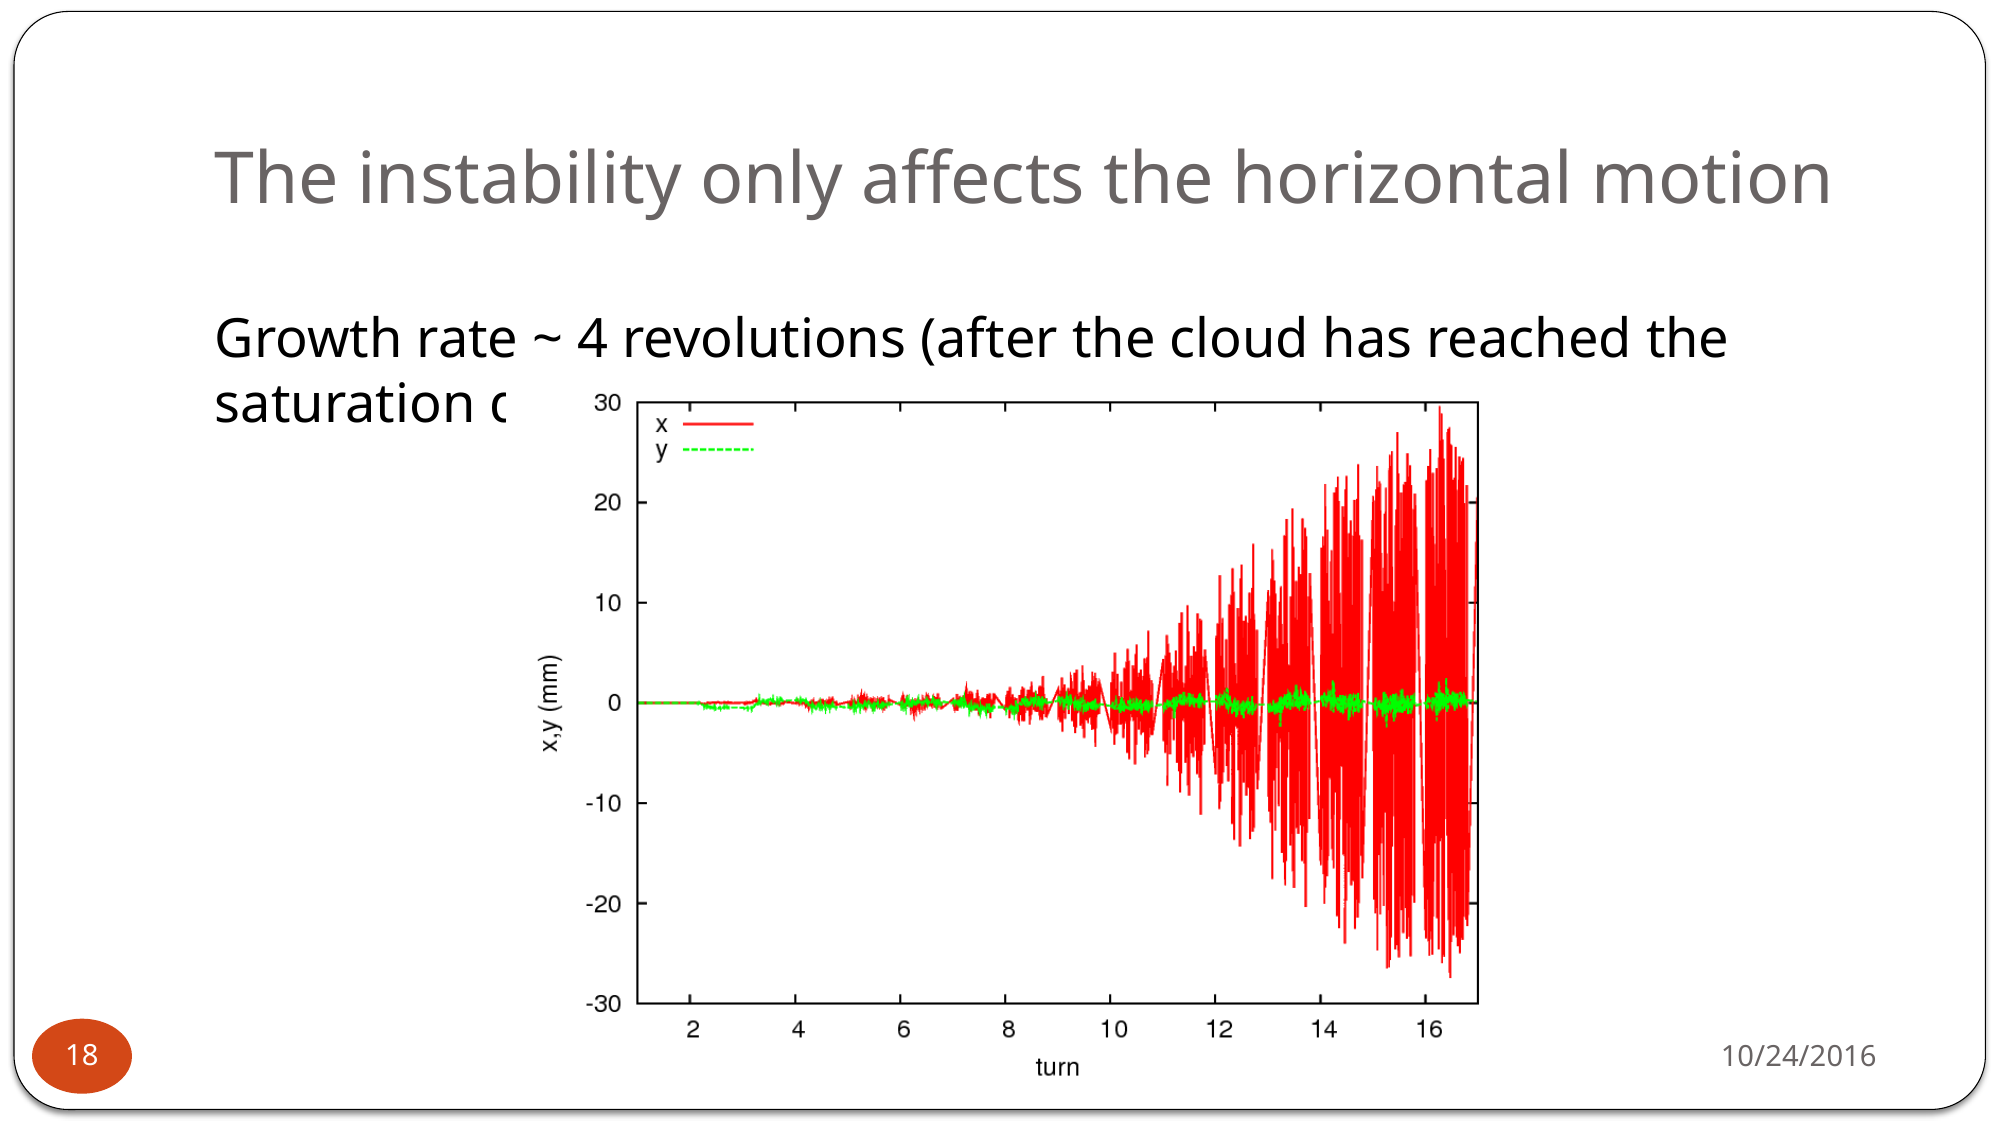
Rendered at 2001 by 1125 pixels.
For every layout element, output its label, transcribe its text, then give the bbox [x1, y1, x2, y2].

title The instability only affects the horizontal motion [200, 45, 1900, 233]
picture [506, 377, 1514, 1082]
slide_number 18 [32, 1018, 132, 1094]
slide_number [1350, 1015, 1892, 1094]
list Growth rate ~ 4 revolutions (after the cloud has reached the saturation density) [200, 295, 1900, 988]
